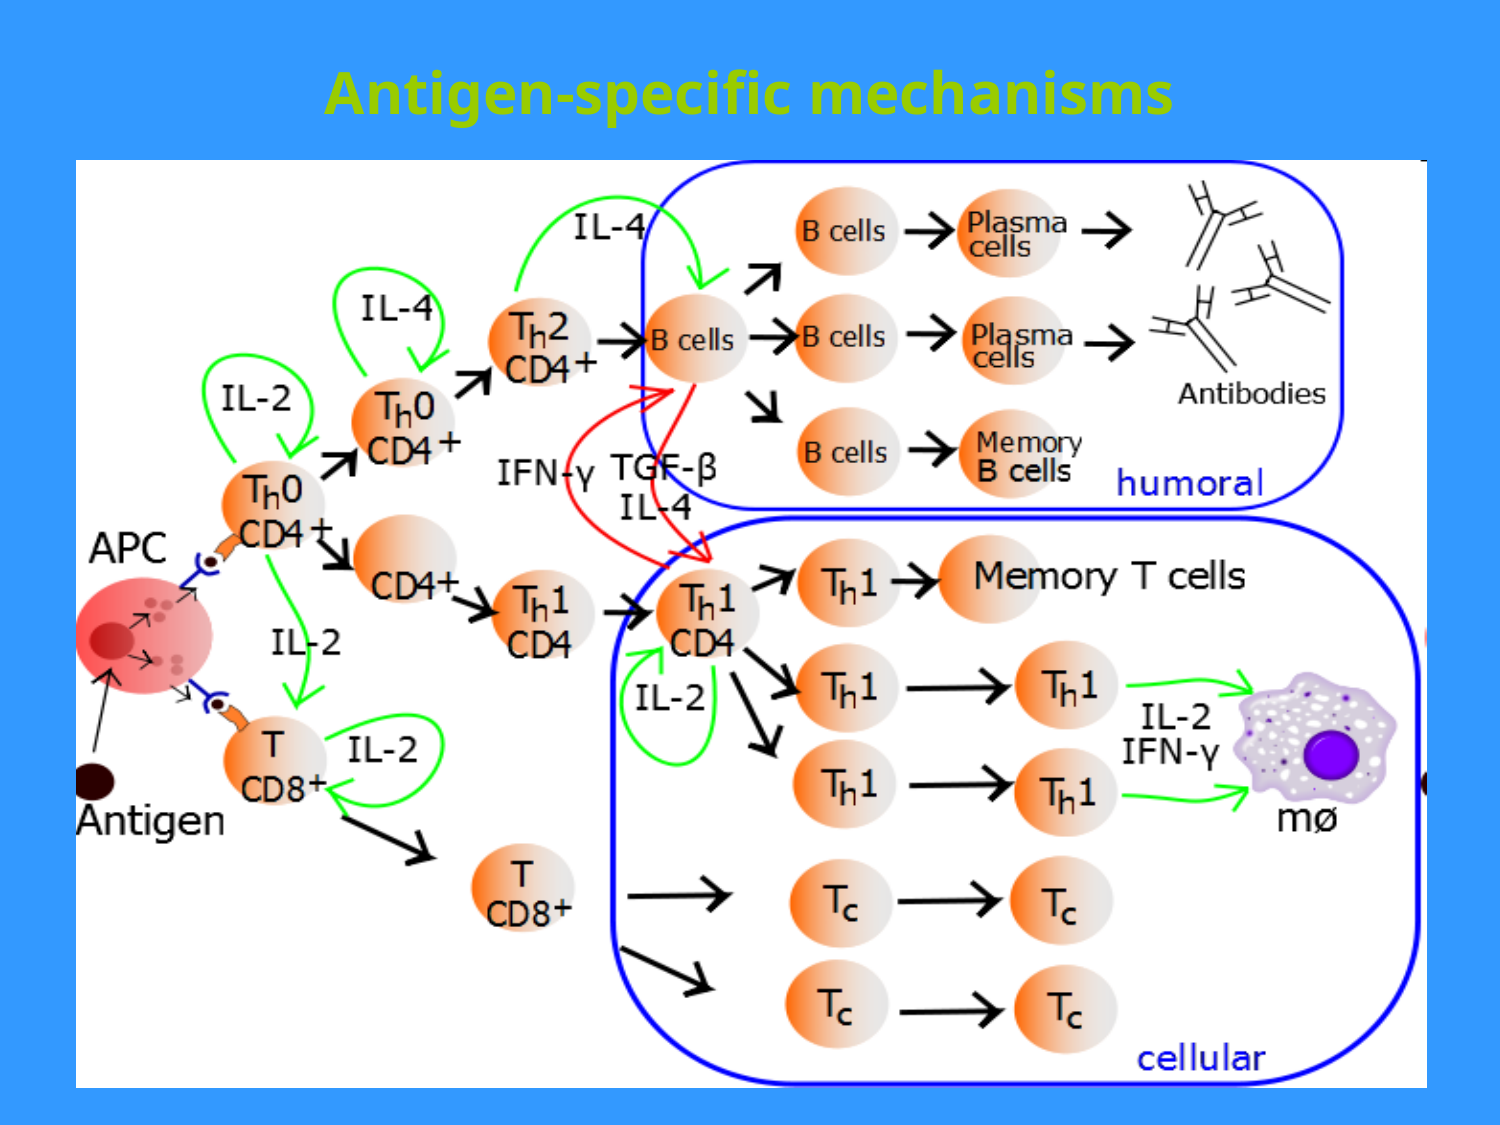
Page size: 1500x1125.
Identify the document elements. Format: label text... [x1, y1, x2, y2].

title Antigen-specific mechanisms [74, 44, 1426, 138]
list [76, 160, 1427, 1088]
